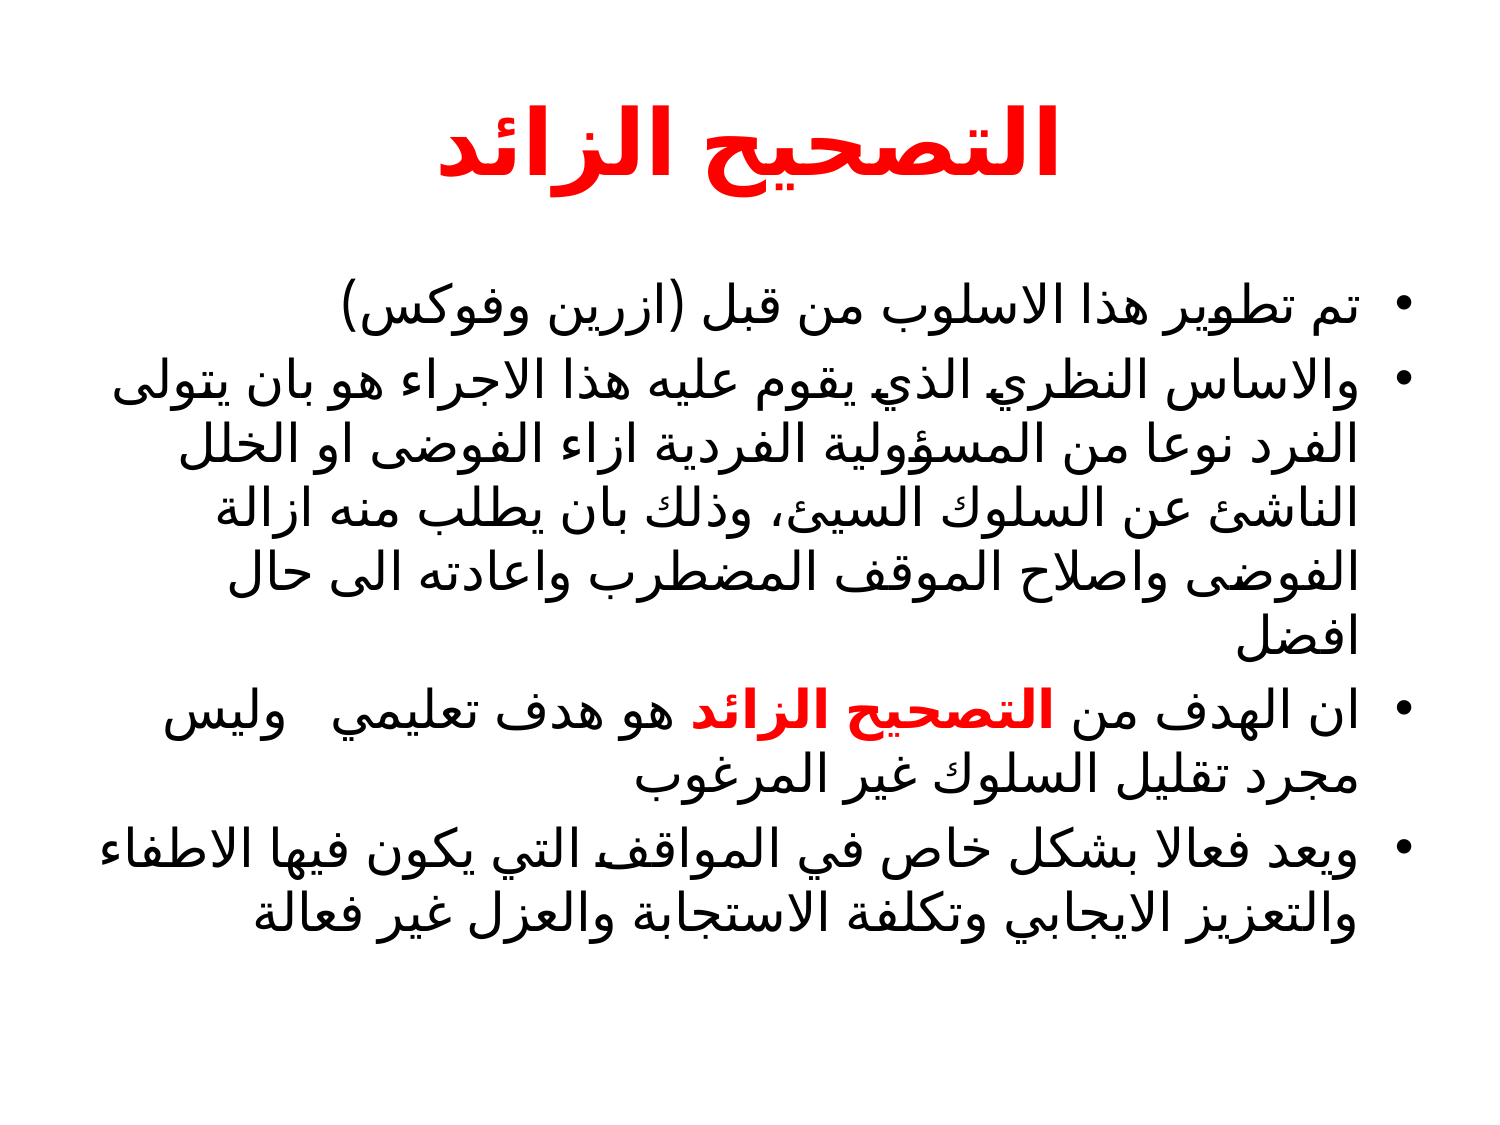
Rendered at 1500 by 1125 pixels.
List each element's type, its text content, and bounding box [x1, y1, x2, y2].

title التصحيح الزائد [75, 45, 1425, 233]
list تم تطوير هذا الاسلوب من قبل (ازرين وفوكس) والاساس النظري الذي يقوم عليه هذا الاجراء هو بان يتولى الفرد نوعا من المسؤولية الفردية ازاء الفوضى او الخلل الناشئ عن السلوك السيئ، وذلك بان يطلب منه ازالة الفوضى واصلاح الموقف المضطرب واعادته الى حال افضل ان الهدف من التصحيح الزائد هو هدف تعليمي وليس مجرد تقليل السلوك غير المرغوب ويعد فعالا بشكل خاص في المواقف التي يكون فيها الاطفاء والتعزيز الايجابي وتكلفة الاستجابة والعزل غير فعالة [75, 262, 1425, 1005]
